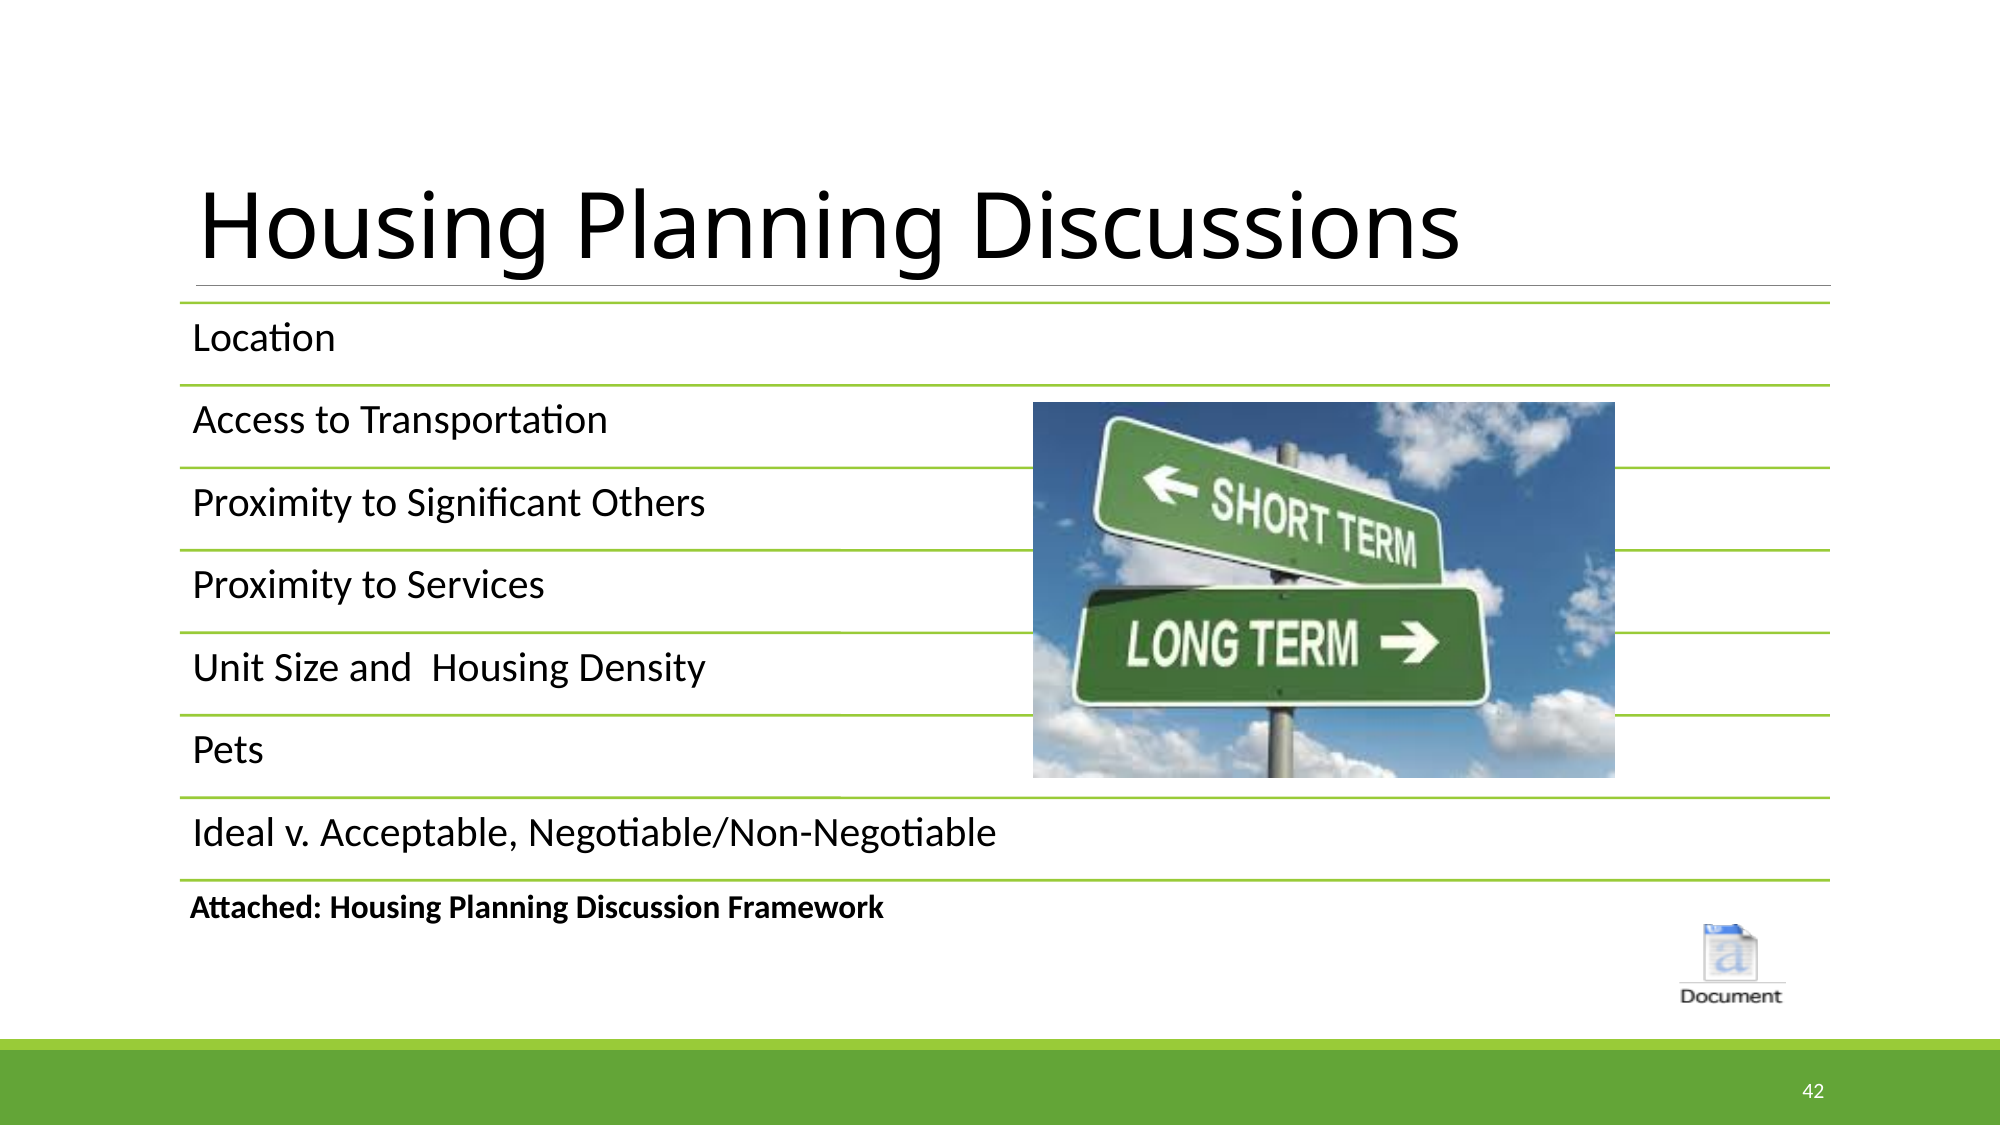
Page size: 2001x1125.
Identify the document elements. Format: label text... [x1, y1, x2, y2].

picture [1032, 402, 1616, 779]
title Housing Planning Discussions [182, 178, 1833, 285]
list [179, 302, 1831, 964]
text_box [1678, 924, 1787, 1005]
slide_number 42 [1624, 1059, 1840, 1120]
